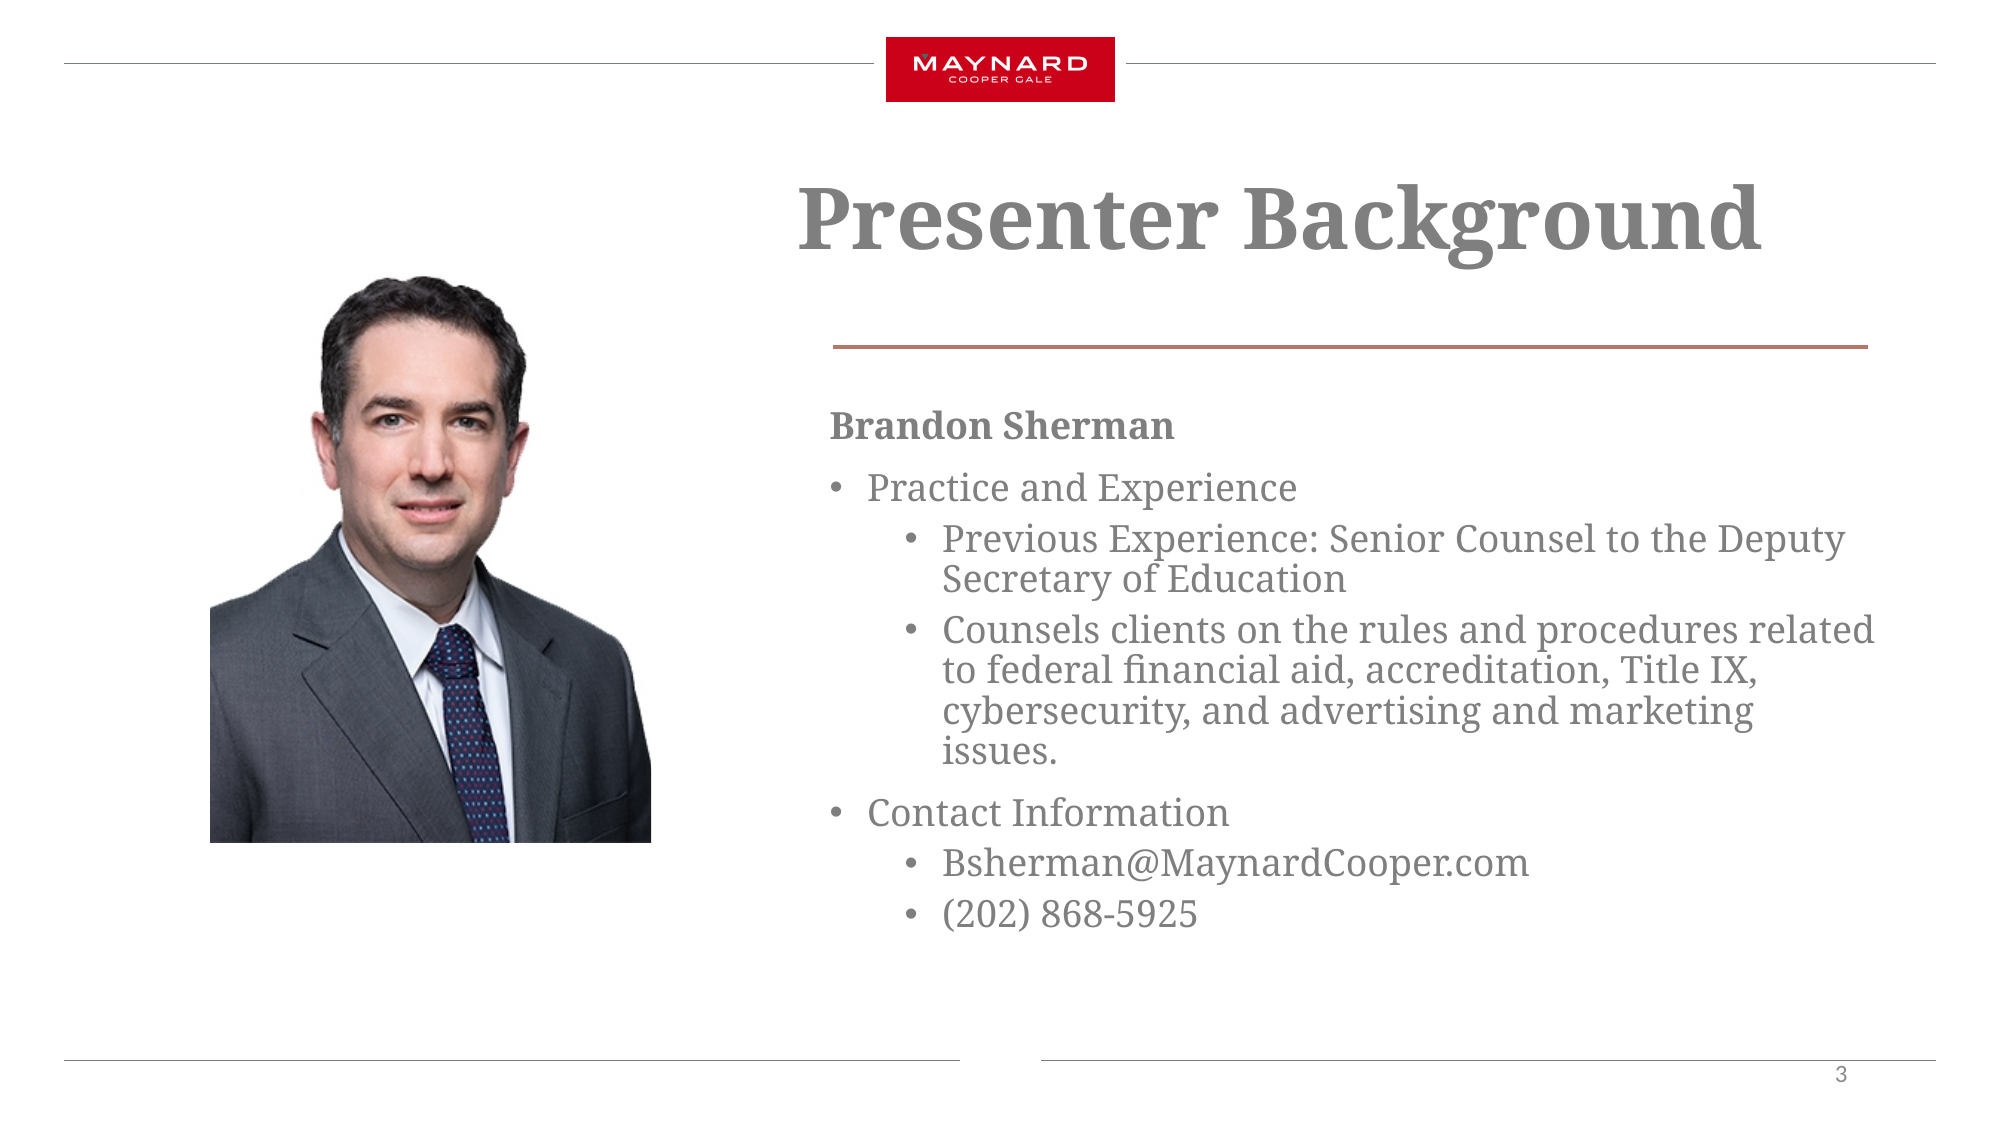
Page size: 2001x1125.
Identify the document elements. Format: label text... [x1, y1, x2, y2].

list Brandon Sherman Practice and Experience Previous Experience: Senior Counsel to the Deputy Secretary of Education Counsels clients on the rules and procedures related to federal financial aid, accreditation, Title IX, cybersecurity, and advertising and marketing issues. Contact Information Bsherman@MaynardCooper.com (202) 868-5925 [814, 399, 1895, 1021]
slide_number 3 [1667, 1042, 1863, 1103]
picture [886, 37, 1115, 102]
title Presenter Background [782, 167, 1863, 379]
picture [210, 189, 652, 843]
